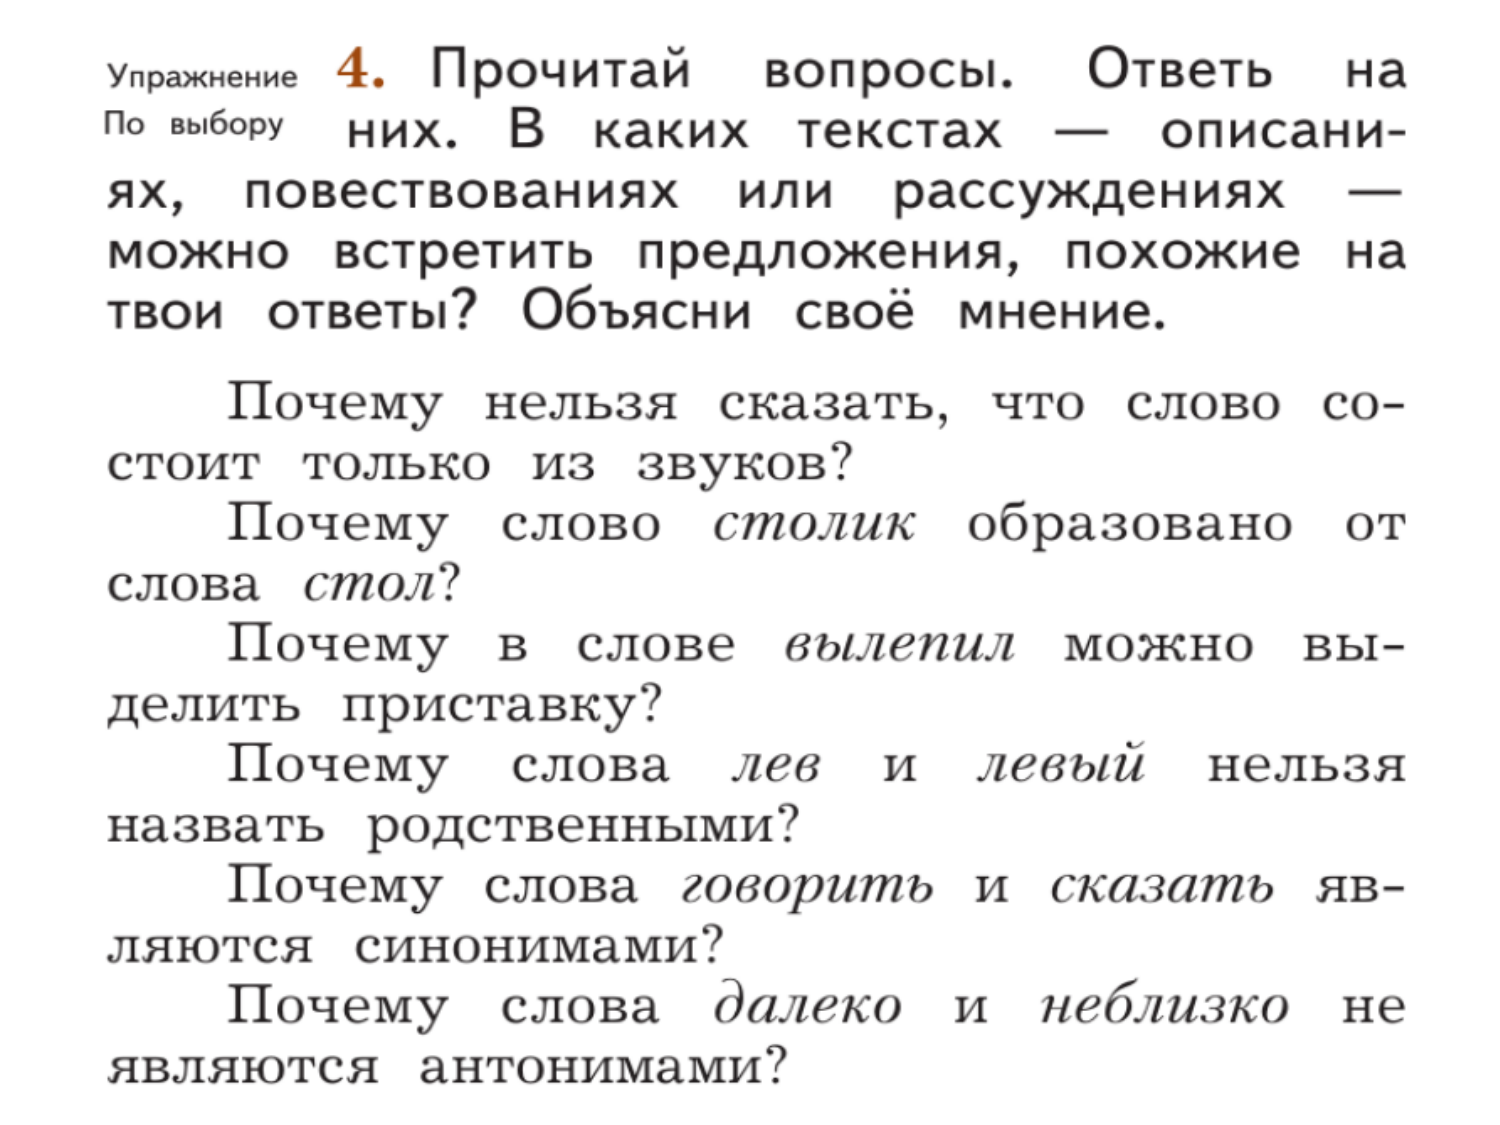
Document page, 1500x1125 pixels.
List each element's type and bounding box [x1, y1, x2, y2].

list [76, 42, 1436, 1095]
